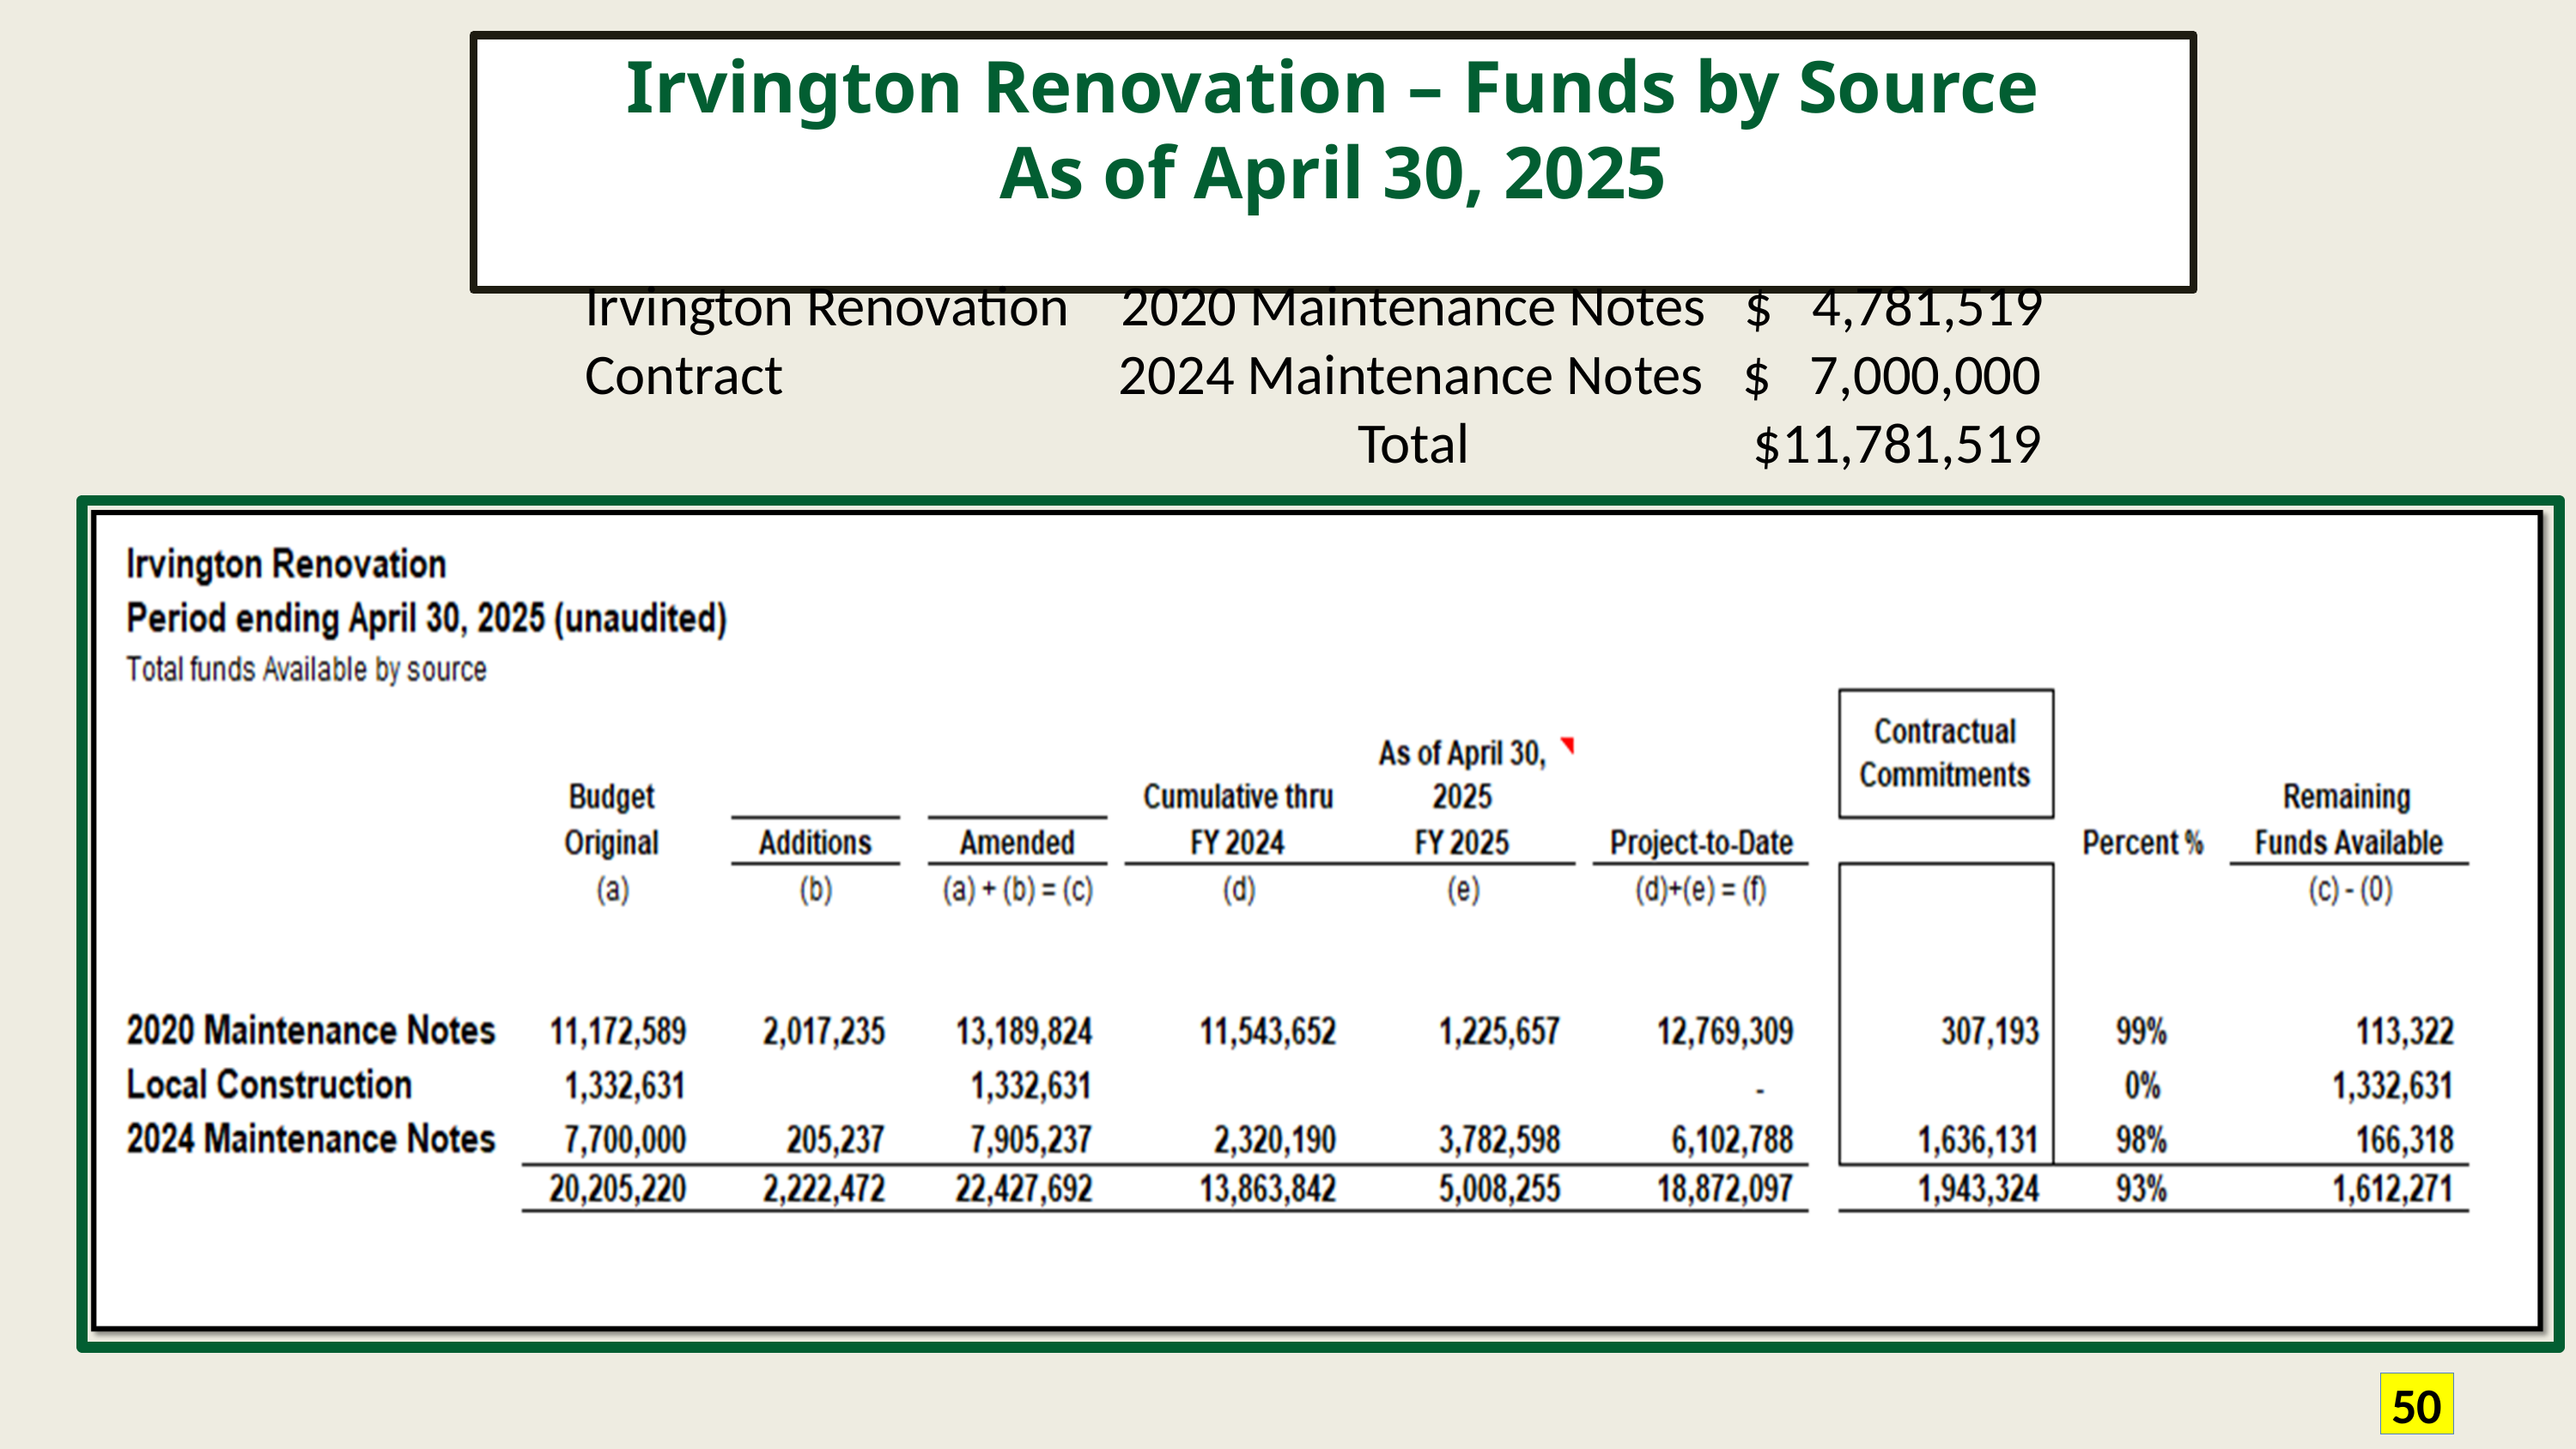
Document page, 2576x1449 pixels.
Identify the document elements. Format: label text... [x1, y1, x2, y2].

text_box 50 [2401, 1312, 2576, 1385]
text_box Irvington Renovation 2020 Maintenance Notes $ 4,781,519 Contract 2024 Maintenance Notes $ 7,000,000 Total $11,781,519 [572, 262, 2139, 481]
picture [87, 505, 2555, 1343]
slide_number 50 [2380, 1373, 2454, 1434]
text_box [0, 0, 2576, 1249]
title Irvington Renovation – Funds by Source As of April 30, 2025 [471, 33, 2195, 292]
